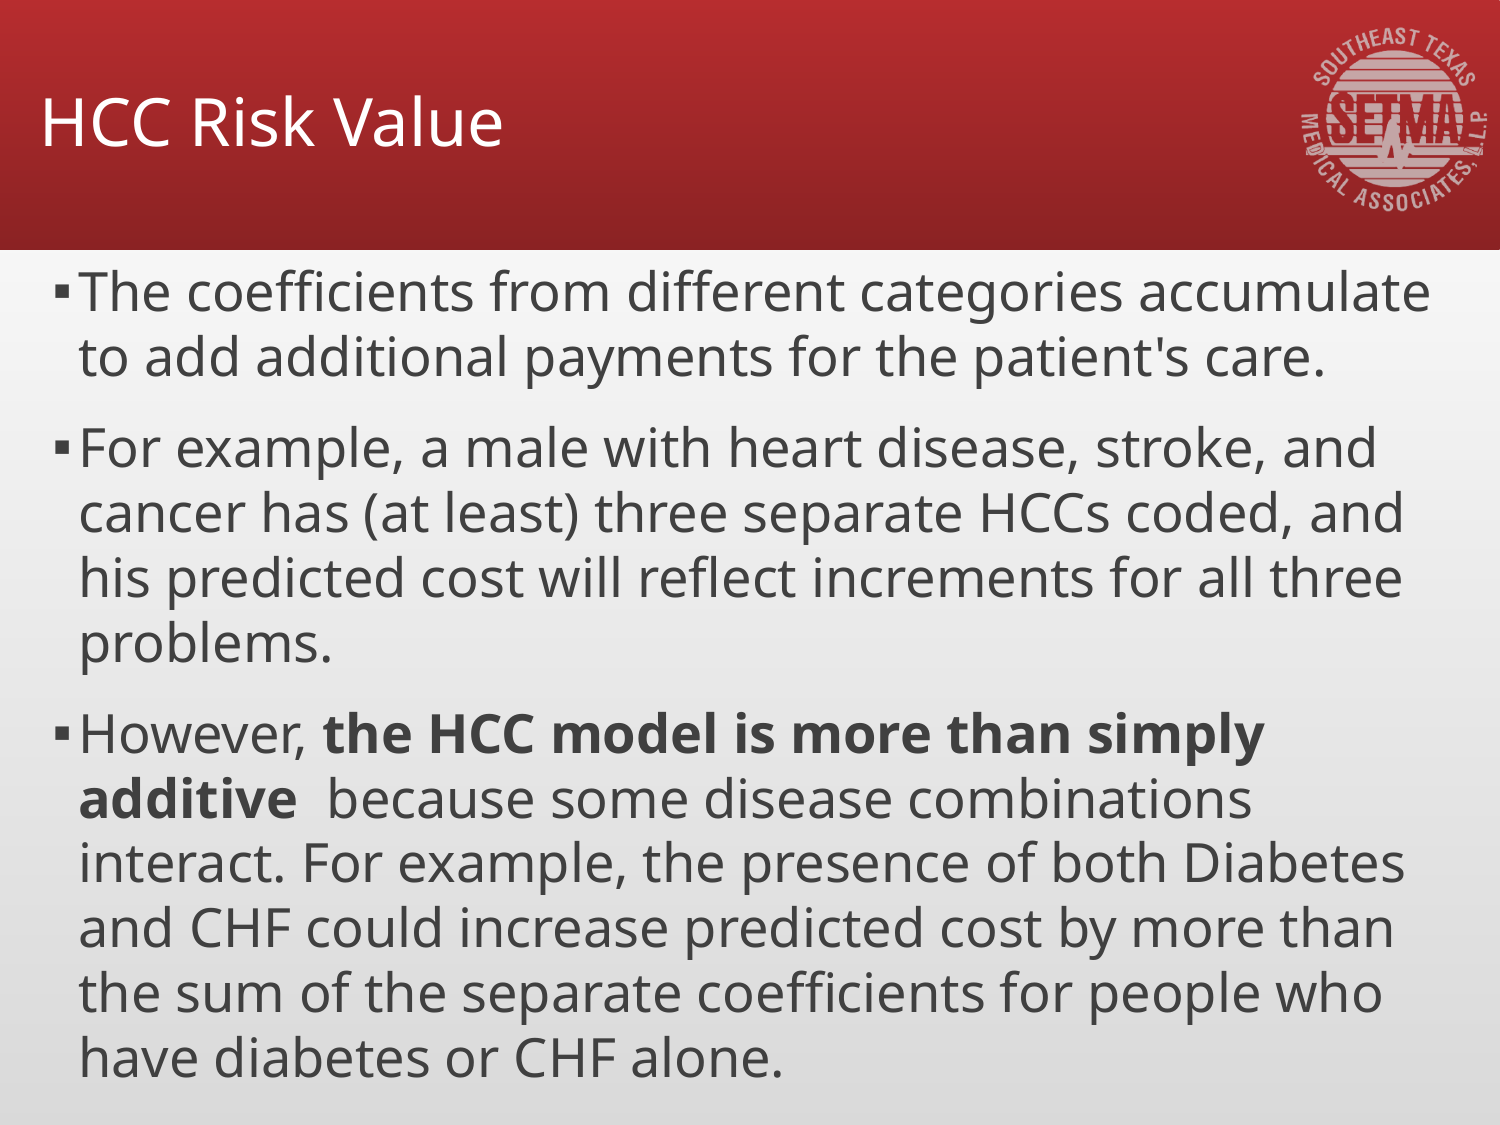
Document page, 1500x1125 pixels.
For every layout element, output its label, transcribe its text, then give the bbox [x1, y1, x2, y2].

list The coefficients from different categories accumulate to add additional payments for the patient's care. For example, a male with heart disease, stroke, and cancer has (at least) three separate HCCs coded, and his predicted cost will reflect increments for all three problems. However, the HCC model is more than simply additive because some disease combinations interact. For example, the presence of both Diabetes and CHF could increase predicted cost by more than the sum of the separate coefficients for people who have diabetes or CHF alone. [37, 249, 1463, 1125]
title HCC Risk Value [24, 16, 1263, 234]
